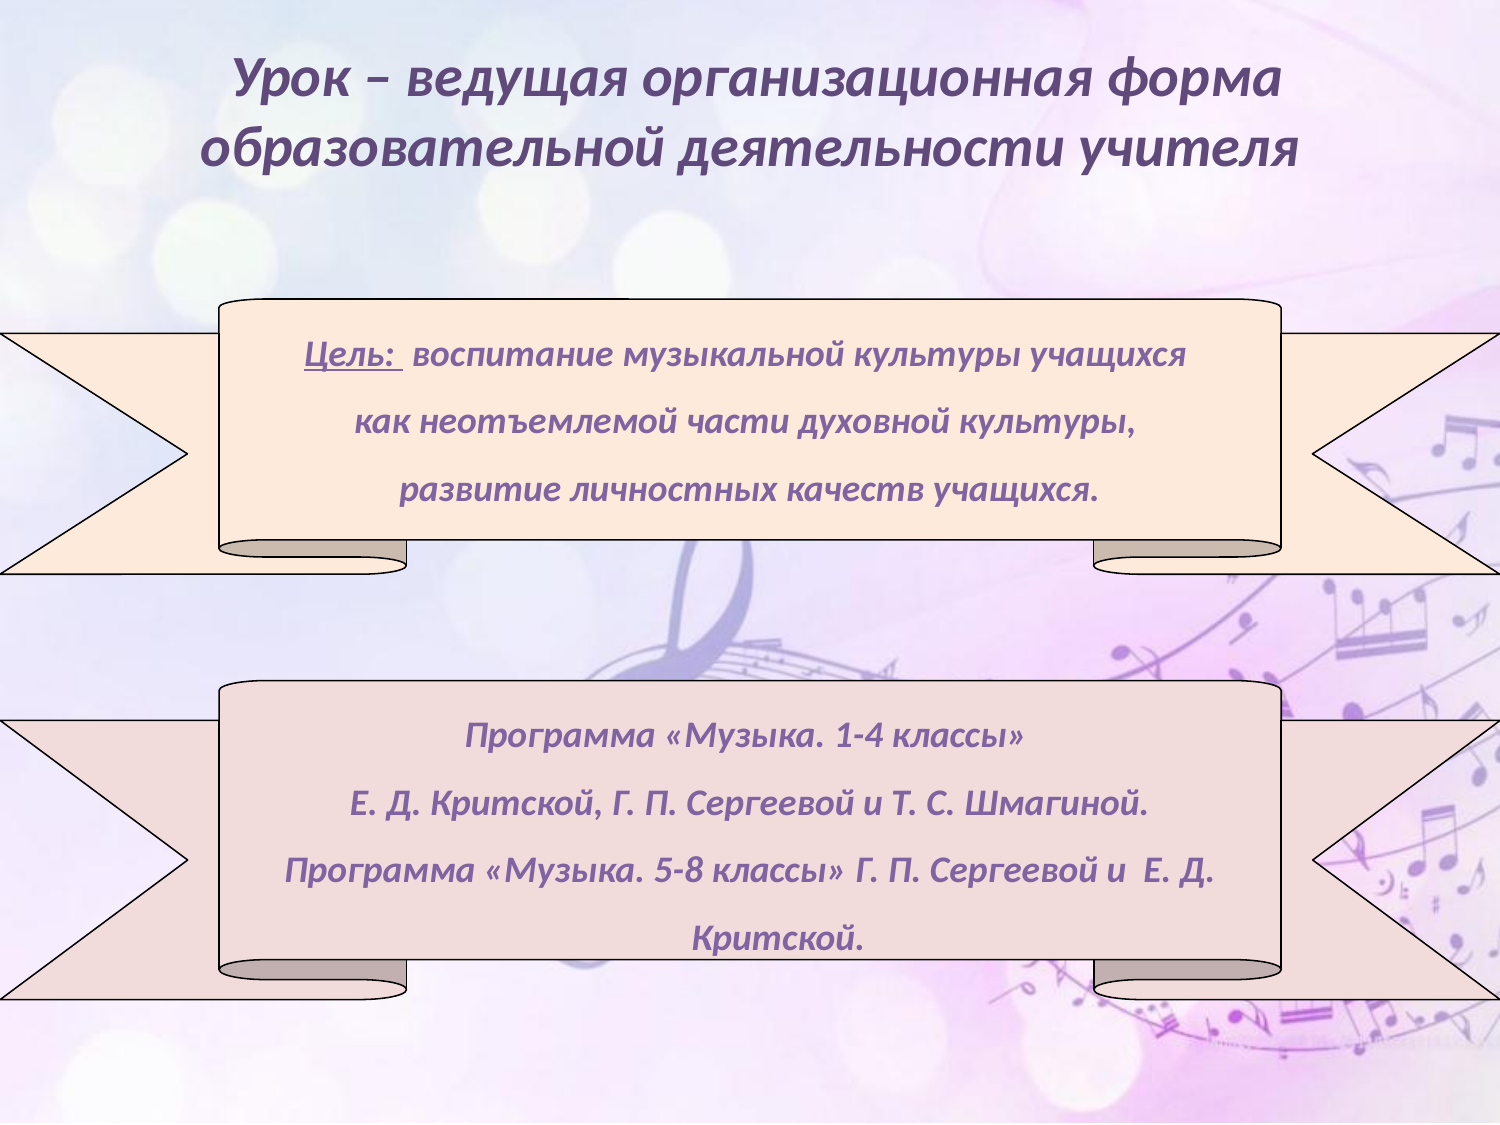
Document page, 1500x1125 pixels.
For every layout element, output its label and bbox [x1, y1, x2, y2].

list [0, 0, 1500, 1124]
